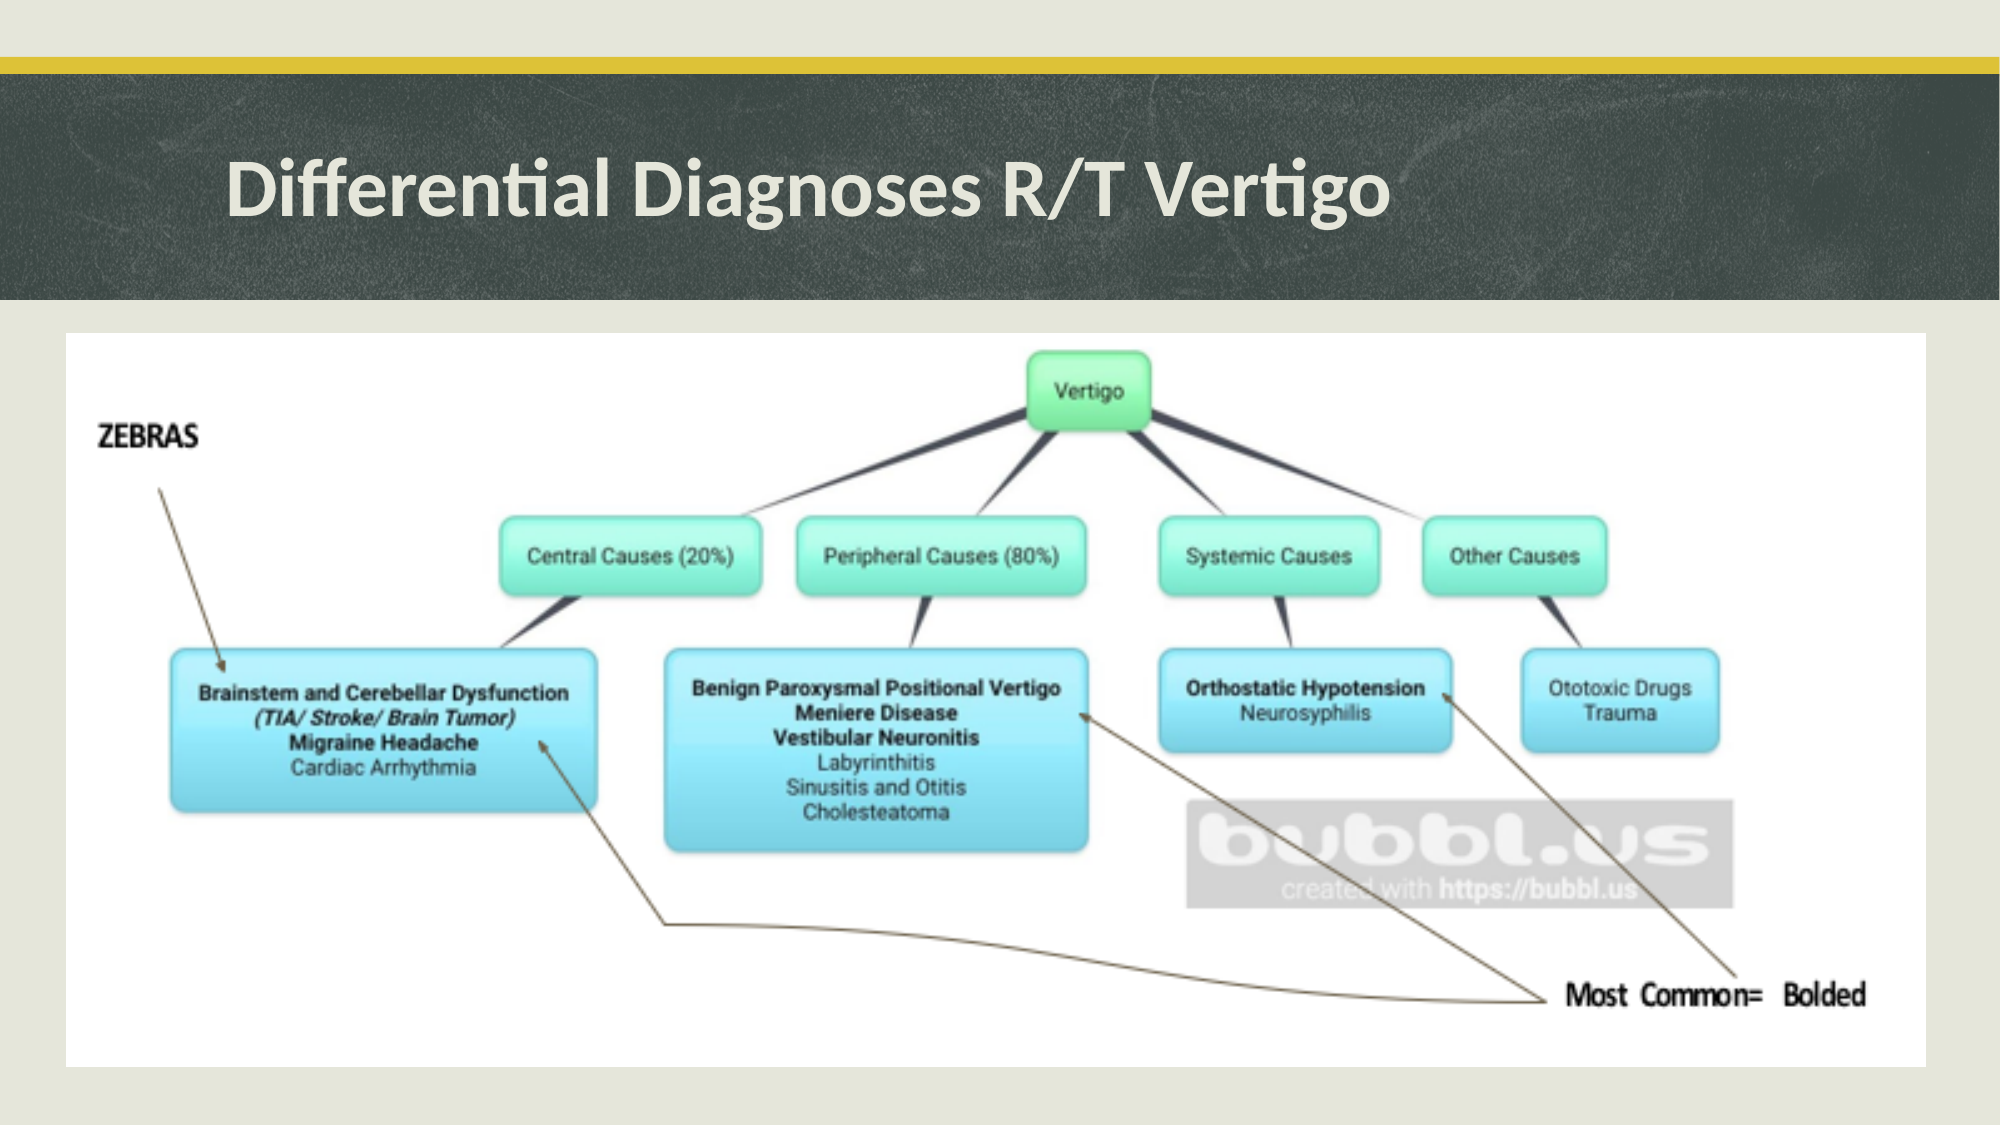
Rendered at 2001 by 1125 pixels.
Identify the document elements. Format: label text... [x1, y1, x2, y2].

picture [66, 333, 1926, 1067]
title Differential Diagnoses R/T Vertigo [210, 76, 1790, 300]
picture [0, 74, 2000, 300]
